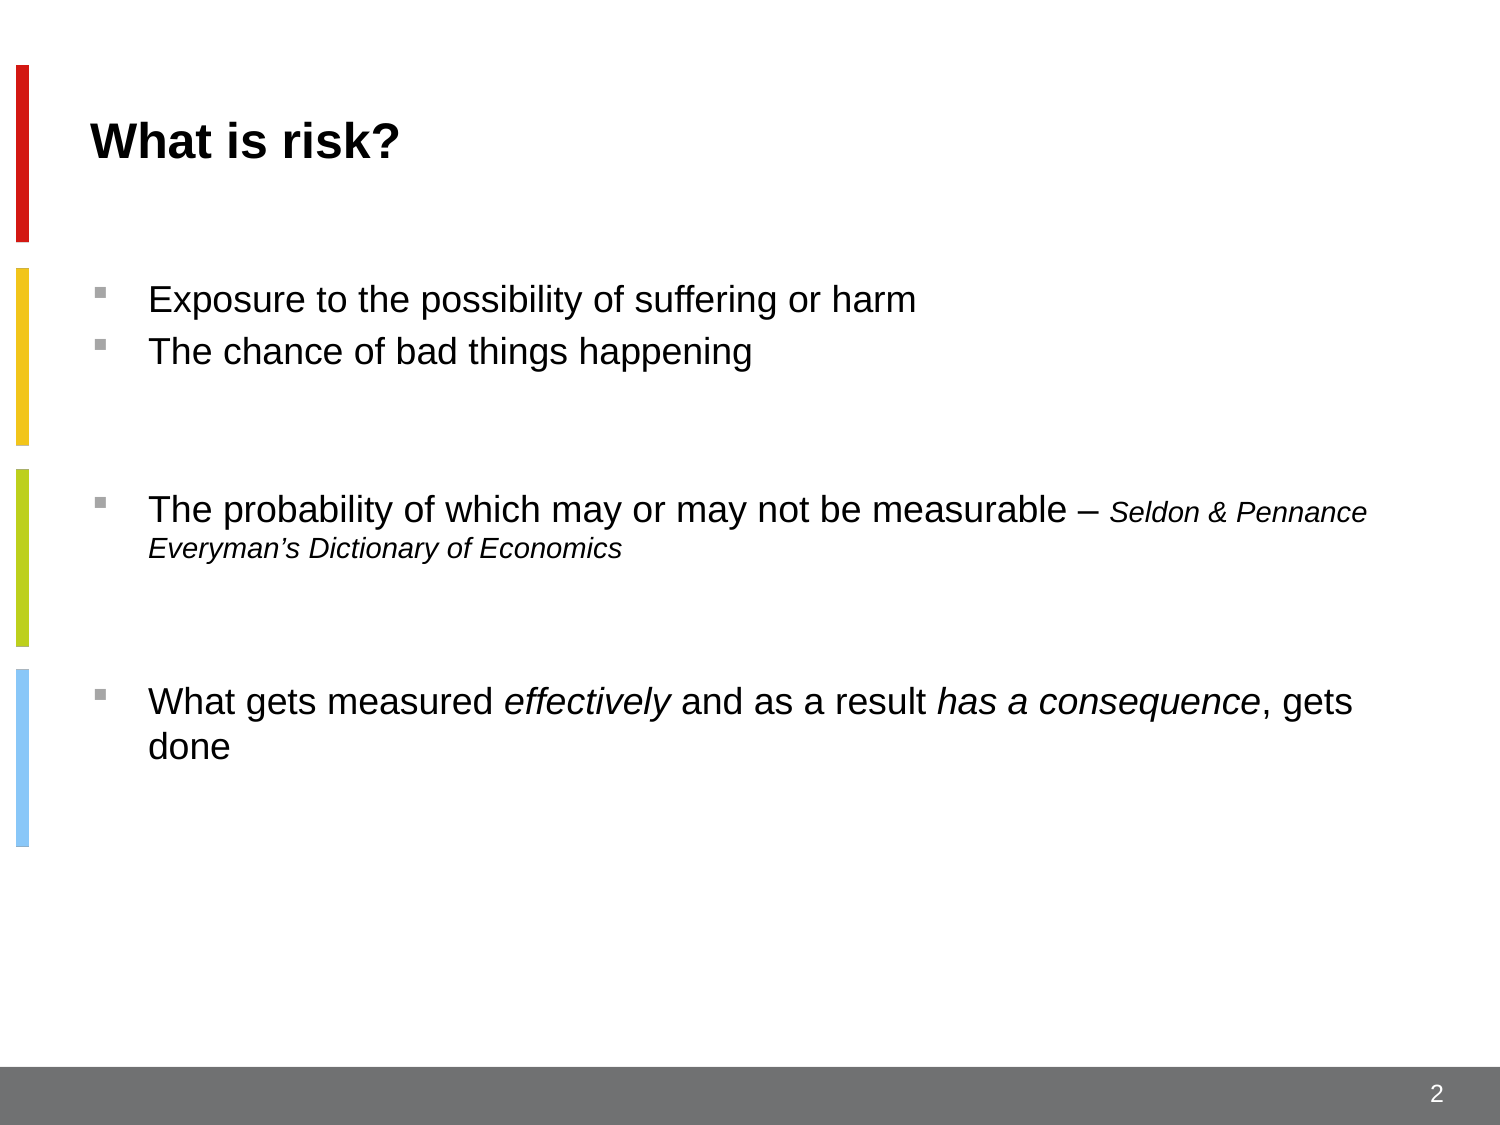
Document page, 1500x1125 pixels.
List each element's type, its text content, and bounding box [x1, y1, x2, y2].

list Exposure to the possibility of suffering or harm The chance of bad things happening The probability of which may or may not be measurable – Seldon & Pennance Everyman’s Dictionary of Economics What gets measured effectively and as a result has a consequence, gets done [76, 267, 1436, 1012]
slide_number 2 [1108, 1069, 1459, 1125]
picture [0, 65, 1500, 1125]
title What is risk? [75, 45, 1425, 233]
